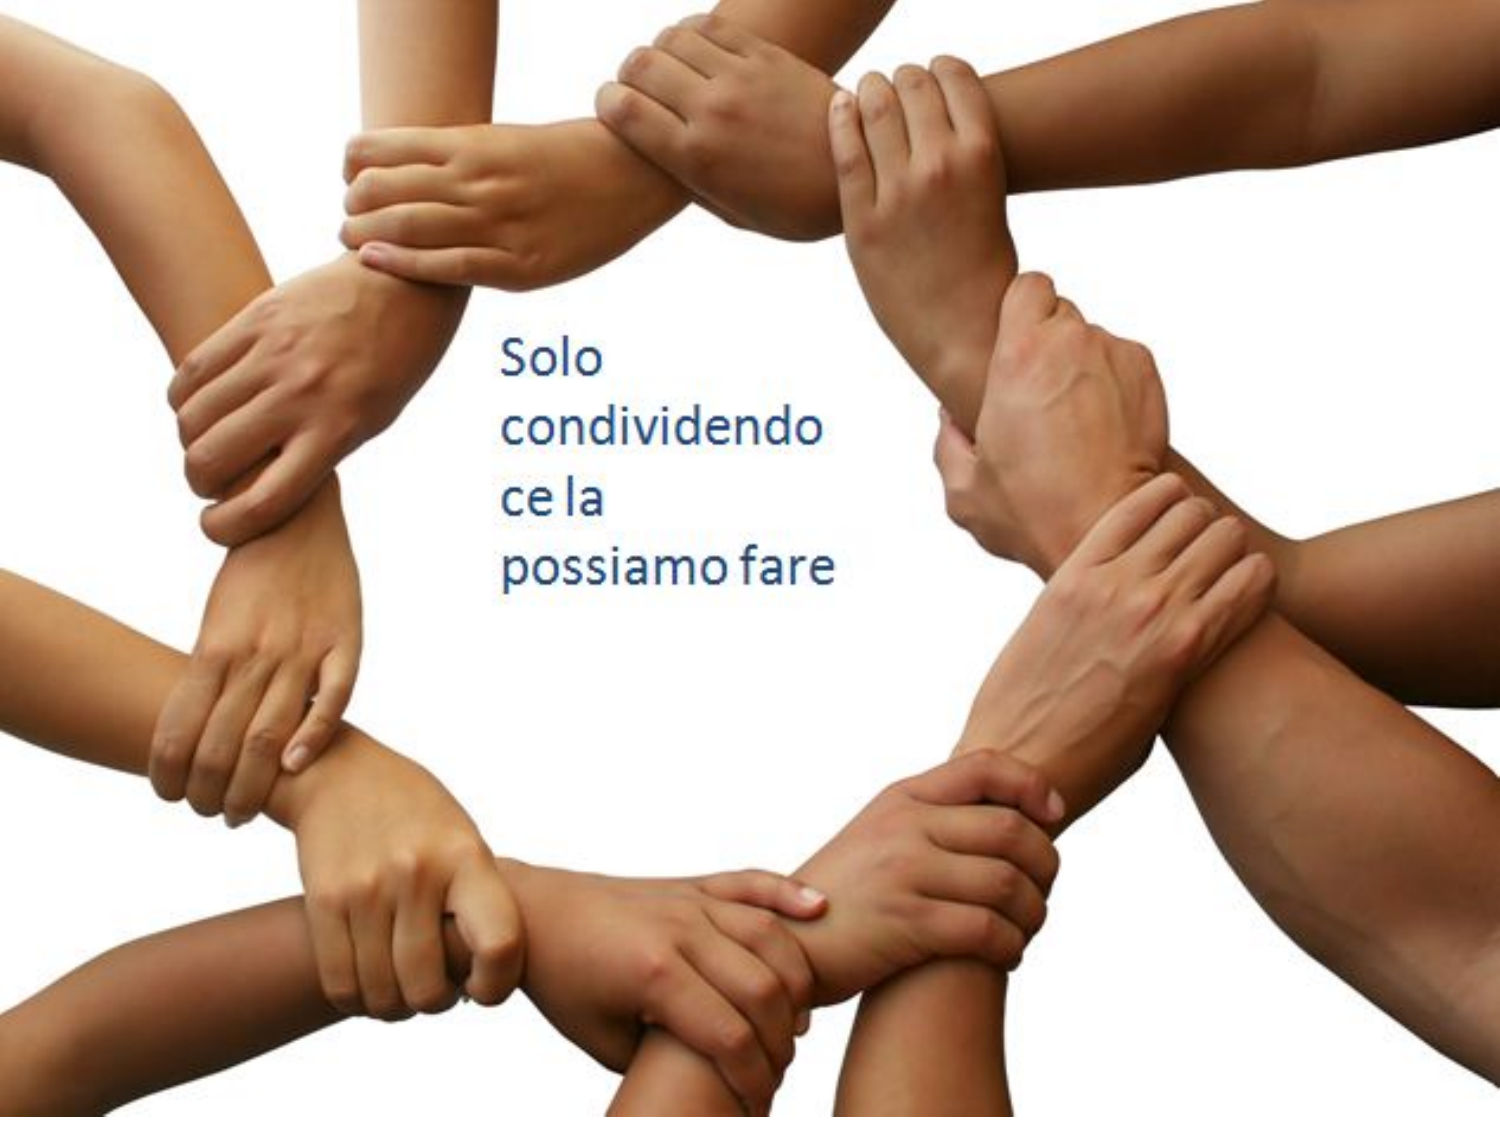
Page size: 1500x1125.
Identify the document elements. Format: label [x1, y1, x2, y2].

list [0, 0, 1500, 1117]
